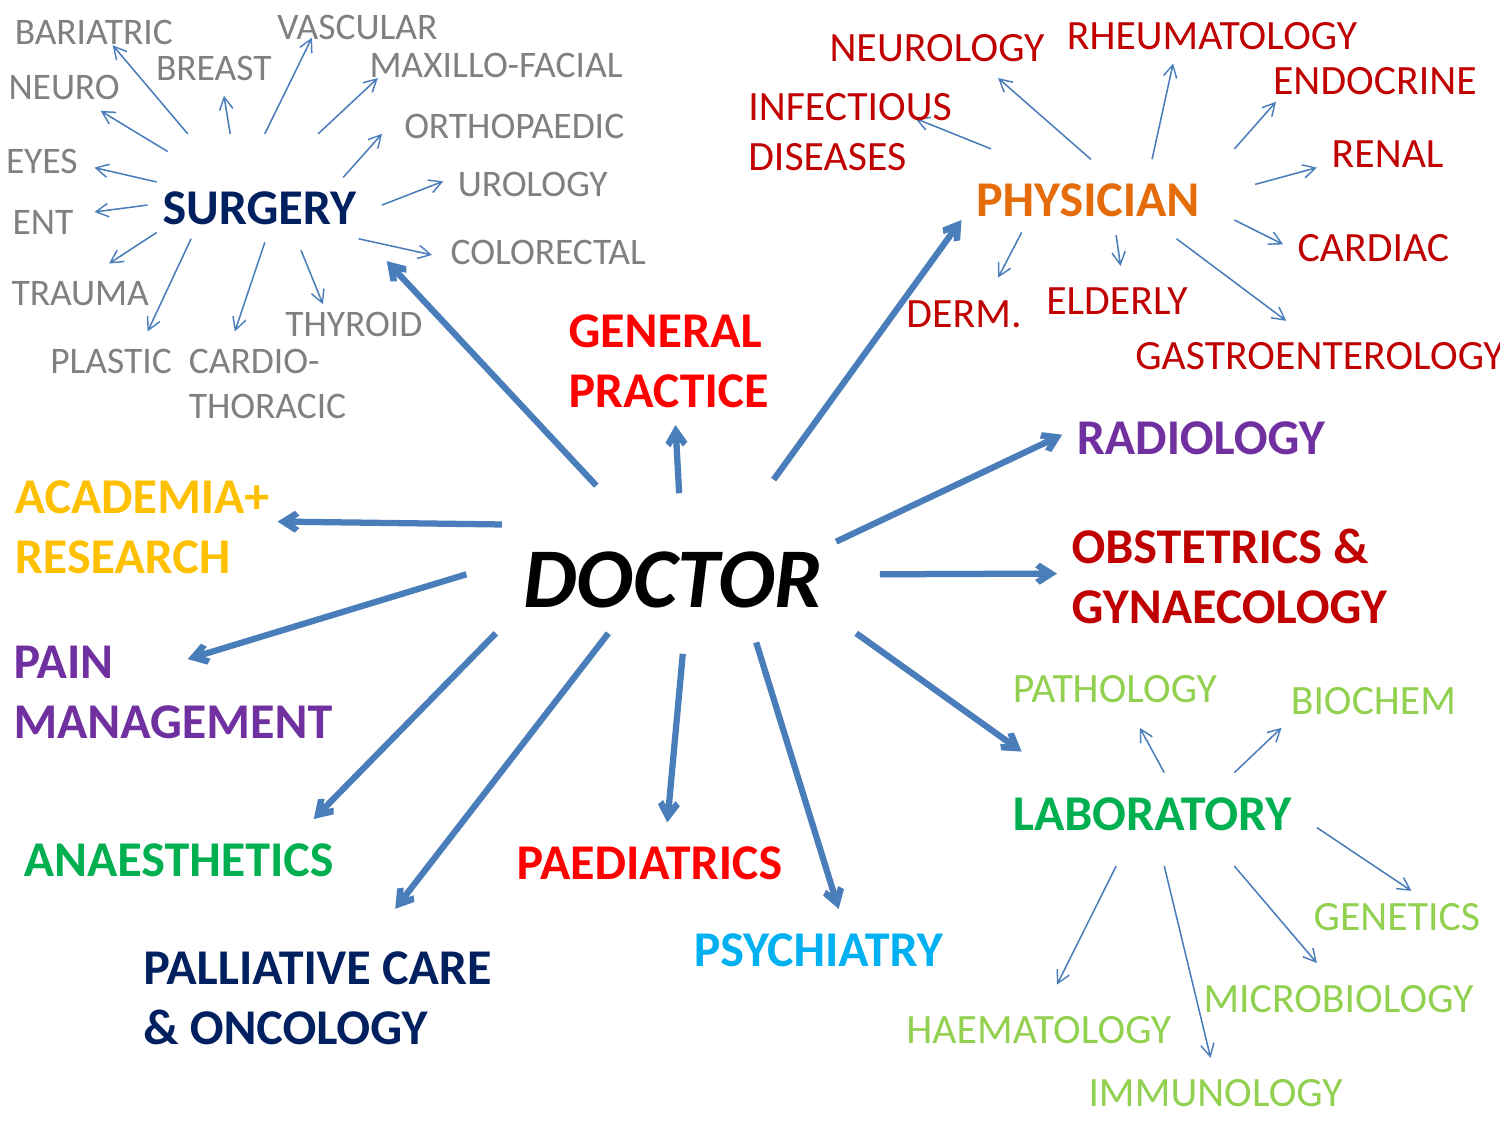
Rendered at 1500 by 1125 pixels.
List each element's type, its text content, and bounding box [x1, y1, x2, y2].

text_box LABORATORY [998, 772, 1343, 848]
text_box ENDOCRINE [1258, 45, 1500, 111]
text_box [1234, 727, 1282, 773]
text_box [300, 250, 324, 305]
text_box MAXILLO-FACIAL [354, 32, 671, 93]
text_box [1254, 167, 1318, 185]
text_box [1139, 727, 1165, 773]
text_box TRAUMA [0, 260, 142, 320]
text_box PHYSICIAN [961, 159, 1221, 235]
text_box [997, 77, 1092, 160]
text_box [915, 118, 992, 150]
text_box PATHOLOGY [1026, 653, 1258, 719]
text_box COLORECTAL [435, 219, 670, 280]
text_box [313, 632, 496, 820]
text_box PAEDIATRICS [612, 822, 750, 898]
text_box ACADEMIA+ RESEARCH [0, 456, 314, 591]
text_box GENERAL PRACTICE [602, 290, 768, 426]
text_box MICROBIOLOGY [1216, 963, 1500, 1028]
text_box NEURO [0, 54, 107, 115]
text_box BIOCHEM [1276, 665, 1483, 731]
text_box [94, 167, 157, 183]
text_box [100, 110, 168, 152]
text_box UROLOGY [443, 151, 646, 212]
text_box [835, 434, 1063, 542]
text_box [264, 37, 313, 135]
text_box CARDIAC [1283, 212, 1494, 277]
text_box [147, 238, 192, 332]
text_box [94, 205, 148, 213]
list DOCTOR [466, 515, 881, 634]
text_box NEUROLOGY [814, 12, 1063, 78]
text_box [1234, 219, 1284, 238]
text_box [1234, 865, 1318, 964]
text_box RENAL [1316, 118, 1500, 184]
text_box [342, 133, 383, 178]
text_box BARIATRIC [0, 0, 202, 60]
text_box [1316, 827, 1412, 892]
text_box ELDERLY [1031, 265, 1210, 331]
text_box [1151, 63, 1174, 160]
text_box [317, 77, 379, 135]
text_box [381, 181, 444, 206]
text_box OBSTETRICS & GYNAECOLOGY [1056, 506, 1412, 641]
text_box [667, 653, 683, 823]
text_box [755, 642, 839, 910]
text_box HAEMATOLOGY [891, 994, 1159, 1059]
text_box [855, 632, 1022, 752]
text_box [108, 232, 157, 264]
text_box ORTHOPAEDIC [389, 93, 670, 154]
text_box INFECTIOUS DISEASES [733, 71, 979, 186]
text_box SURGERY [147, 167, 382, 243]
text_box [386, 260, 597, 486]
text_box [112, 45, 188, 135]
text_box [1164, 865, 1211, 1059]
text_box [1234, 101, 1277, 150]
text_box BREAST [192, 35, 262, 96]
text_box GASTROENTEROLOGY [1120, 320, 1500, 386]
text_box RADIOLOGY [1062, 397, 1346, 473]
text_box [358, 238, 433, 256]
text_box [277, 521, 503, 525]
text_box PSYCHIATRY [679, 908, 999, 984]
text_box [773, 219, 962, 480]
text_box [1176, 238, 1287, 322]
text_box GENETICS [1322, 881, 1500, 947]
text_box CARDIO- THORACIC [174, 329, 368, 434]
text_box ANAESTHETICS [9, 818, 374, 894]
text_box IMMUNOLOGY [1073, 1057, 1368, 1123]
text_box PAIN MANAGEMENT [0, 621, 308, 757]
text_box RHEUMATOLOGY [1052, 0, 1390, 65]
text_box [187, 573, 467, 660]
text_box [395, 633, 609, 910]
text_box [1056, 865, 1117, 985]
text_box VASCULAR [262, 0, 502, 54]
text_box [675, 426, 680, 494]
text_box EYES [0, 129, 112, 189]
text_box PALLIATIVE CARE & ONCOLOGY [128, 927, 554, 1063]
text_box ENT [0, 189, 113, 249]
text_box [997, 232, 1022, 278]
text_box THYROID [271, 291, 381, 352]
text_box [234, 243, 266, 332]
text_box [1115, 234, 1121, 267]
text_box PLASTIC [35, 329, 206, 389]
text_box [223, 96, 231, 135]
text_box DERM. [965, 278, 1057, 344]
